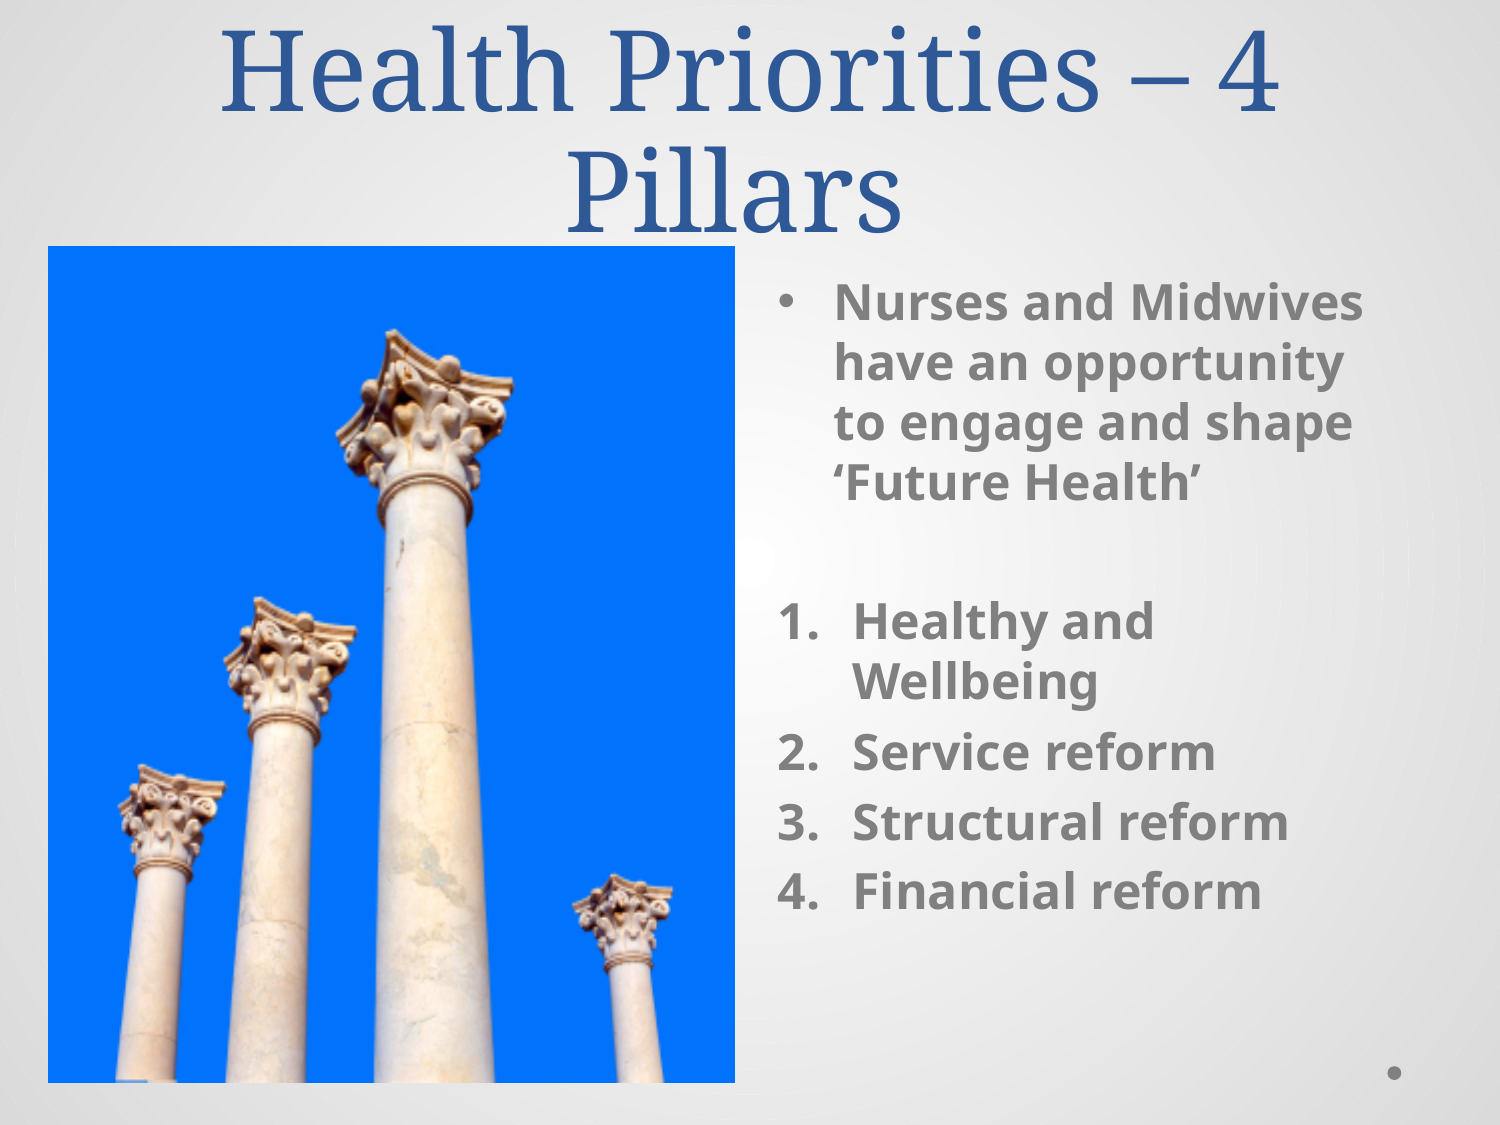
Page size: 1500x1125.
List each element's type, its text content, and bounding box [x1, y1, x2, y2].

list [47, 246, 735, 1083]
list Nurses and Midwives have an opportunity to engage and shape ‘Future Health’ Healthy and Wellbeing Service reform Structural reform Financial reform [762, 262, 1425, 1005]
title Health Priorities – 4 Pillars [75, 0, 1425, 263]
